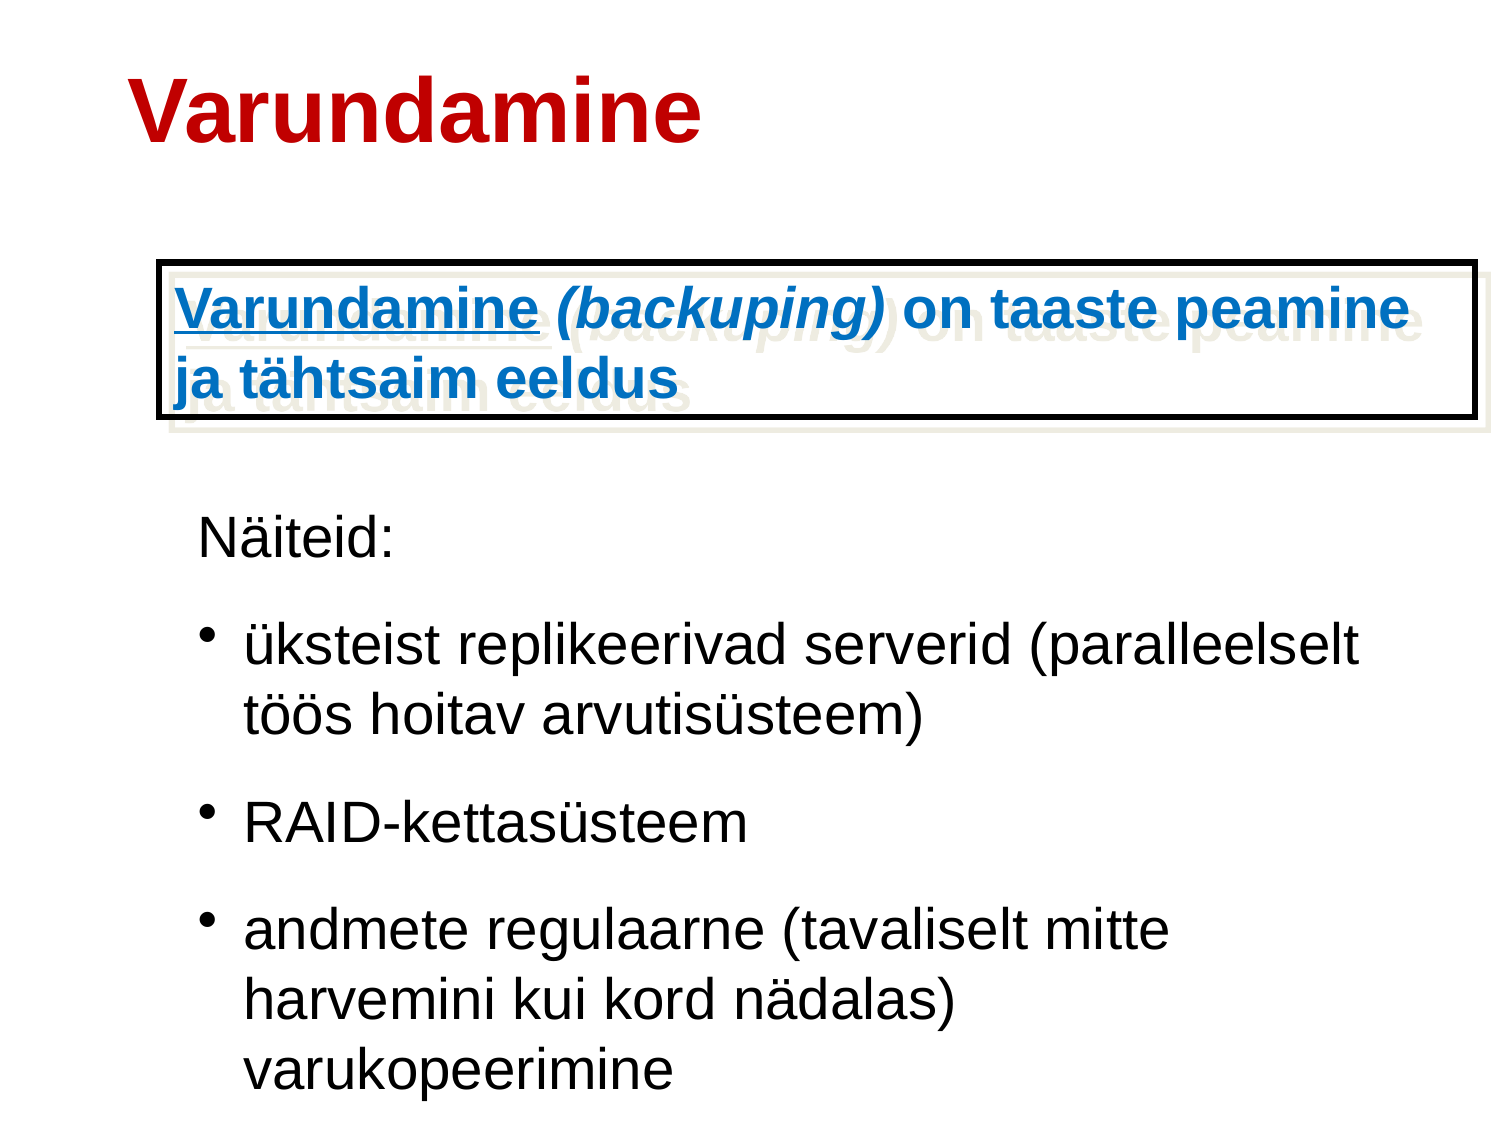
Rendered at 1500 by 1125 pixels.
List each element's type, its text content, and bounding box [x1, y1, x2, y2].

text_box Näiteid: üksteist replikeerivad serverid (paralleelselt töös hoitav arvutisüsteem) RAID-kettasüsteem andmete regulaarne (tavaliselt mitte harvemini kui kord nädalas) varukopeerimine [182, 491, 1389, 1125]
text_box Varundamine (backuping) on taaste peamine ja tähtsaim eeldus [159, 262, 1475, 418]
text_box Varundamine [112, 50, 1500, 163]
